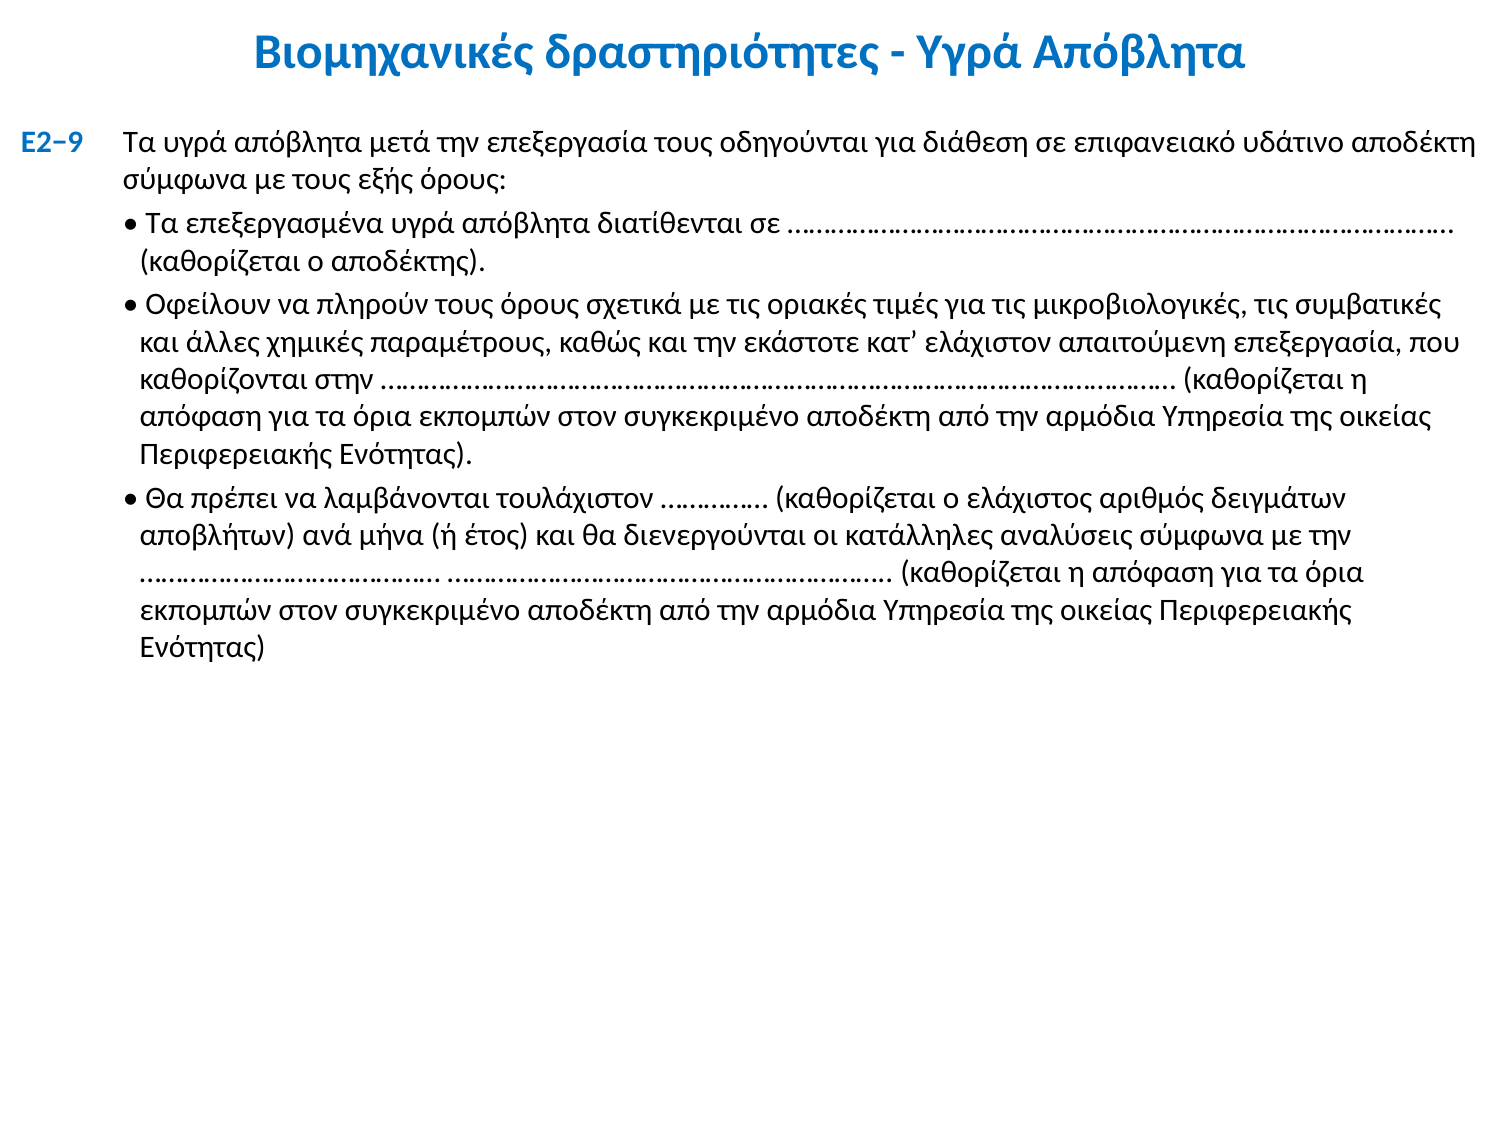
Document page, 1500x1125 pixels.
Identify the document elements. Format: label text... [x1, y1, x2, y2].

subtitle Ε2−9 Τα υγρά απόβλητα μετά την επεξεργασία τους οδηγούνται για διάθεση σε επιφανειακό υδάτινο αποδέκτη σύμφωνα με τους εξής όρους: • Τα επεξεργασμένα υγρά απόβλητα διατίθενται σε ………………………………………………………………………………… (καθορίζεται ο αποδέκτης). • Οφείλουν να πληρούν τους όρους σχετικά με τις οριακές τιμές για τις μικροβιολογικές, τις συμβατικές και άλλες χημικές παραμέτρους, καθώς και την εκάστοτε κατ’ ελάχιστον απαιτούμενη επεξεργασία, που καθορίζονται στην ………………………………………………………………………………………………… (καθορίζεται η απόφαση για τα όρια εκπομπών στον συγκεκριμένο αποδέκτη από την αρμόδια Υπηρεσία της οικείας Περιφερειακής Ενότητας). • Θα πρέπει να λαμβάνονται τουλάχιστον …………… (καθορίζεται ο ελάχιστος αριθμός δειγμάτων αποβλήτων) ανά μήνα (ή έτος) και θα διενεργούνται οι κατάλληλες αναλύσεις σύμφωνα με την …………………………………… …………………………………………………….. (καθορίζεται η απόφαση για τα όρια εκπομπών στον συγκεκριμένο αποδέκτη από την αρμόδια Υπηρεσία της οικείας Περιφερειακής Ενότητας) [5, 113, 1500, 1125]
title Βιομηχανικές δραστηριότητες - Υγρά Απόβλητα [0, 0, 1500, 102]
